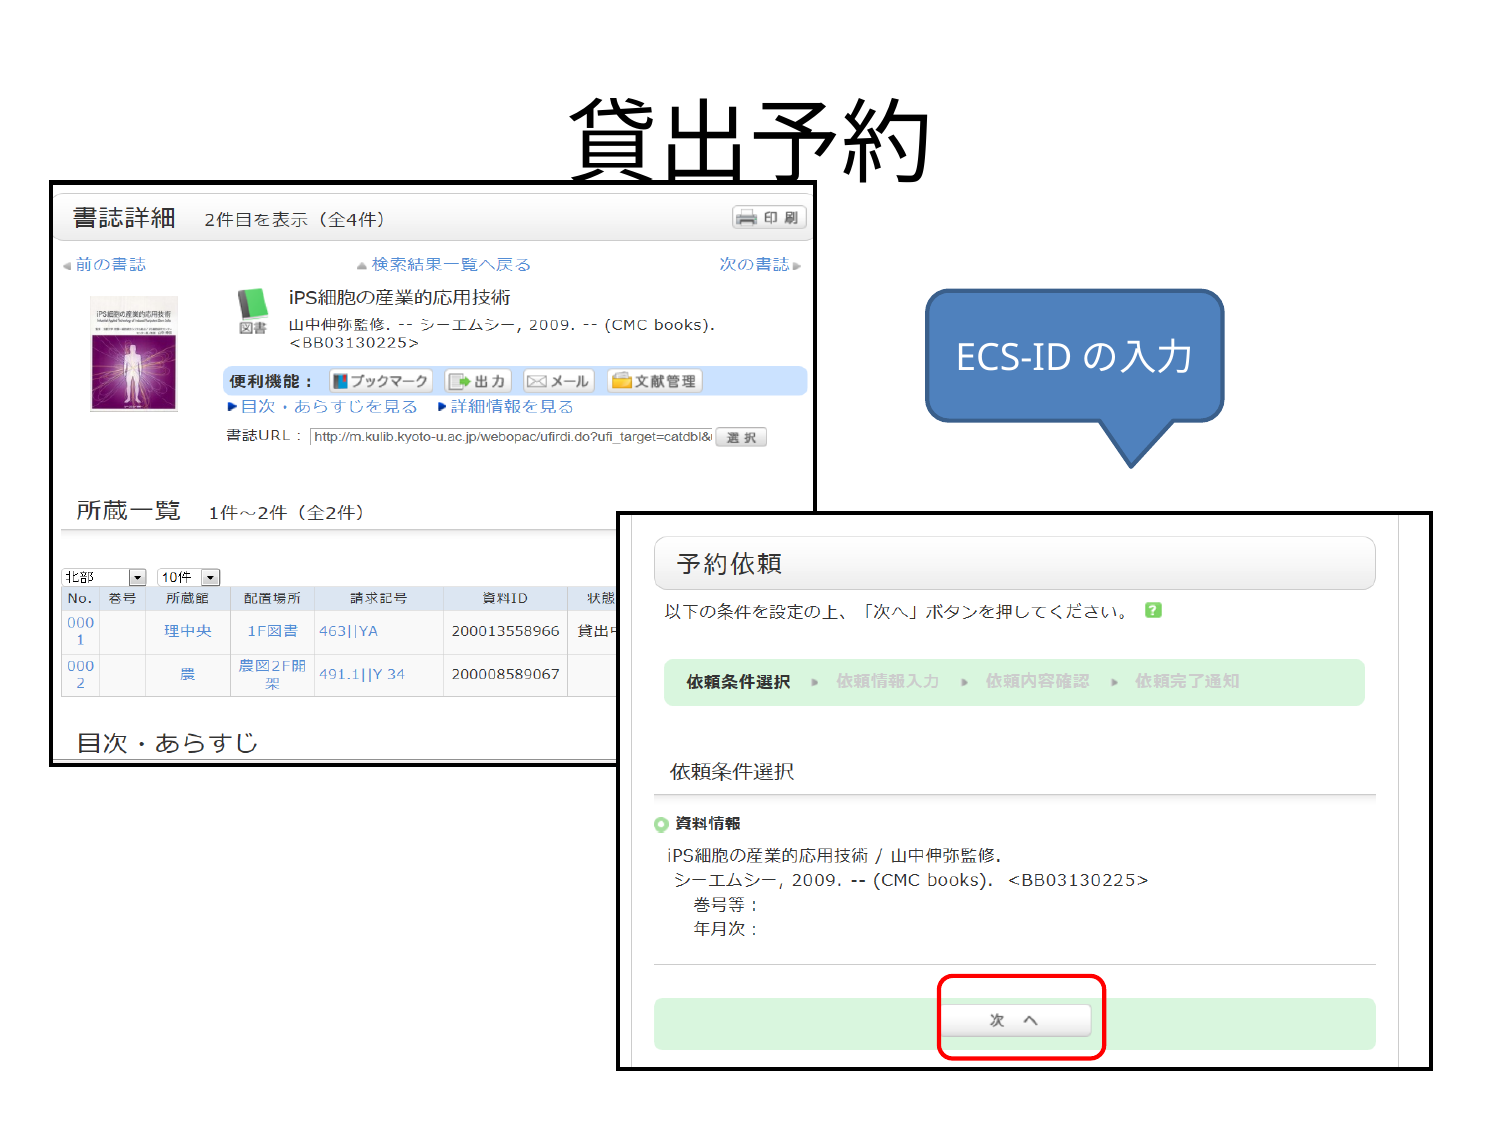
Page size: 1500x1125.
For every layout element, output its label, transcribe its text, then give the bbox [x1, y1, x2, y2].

text_box ECS-IDの入力 [925, 288, 1225, 469]
title 貸出予約 [75, 45, 1425, 233]
picture [52, 184, 1430, 1068]
